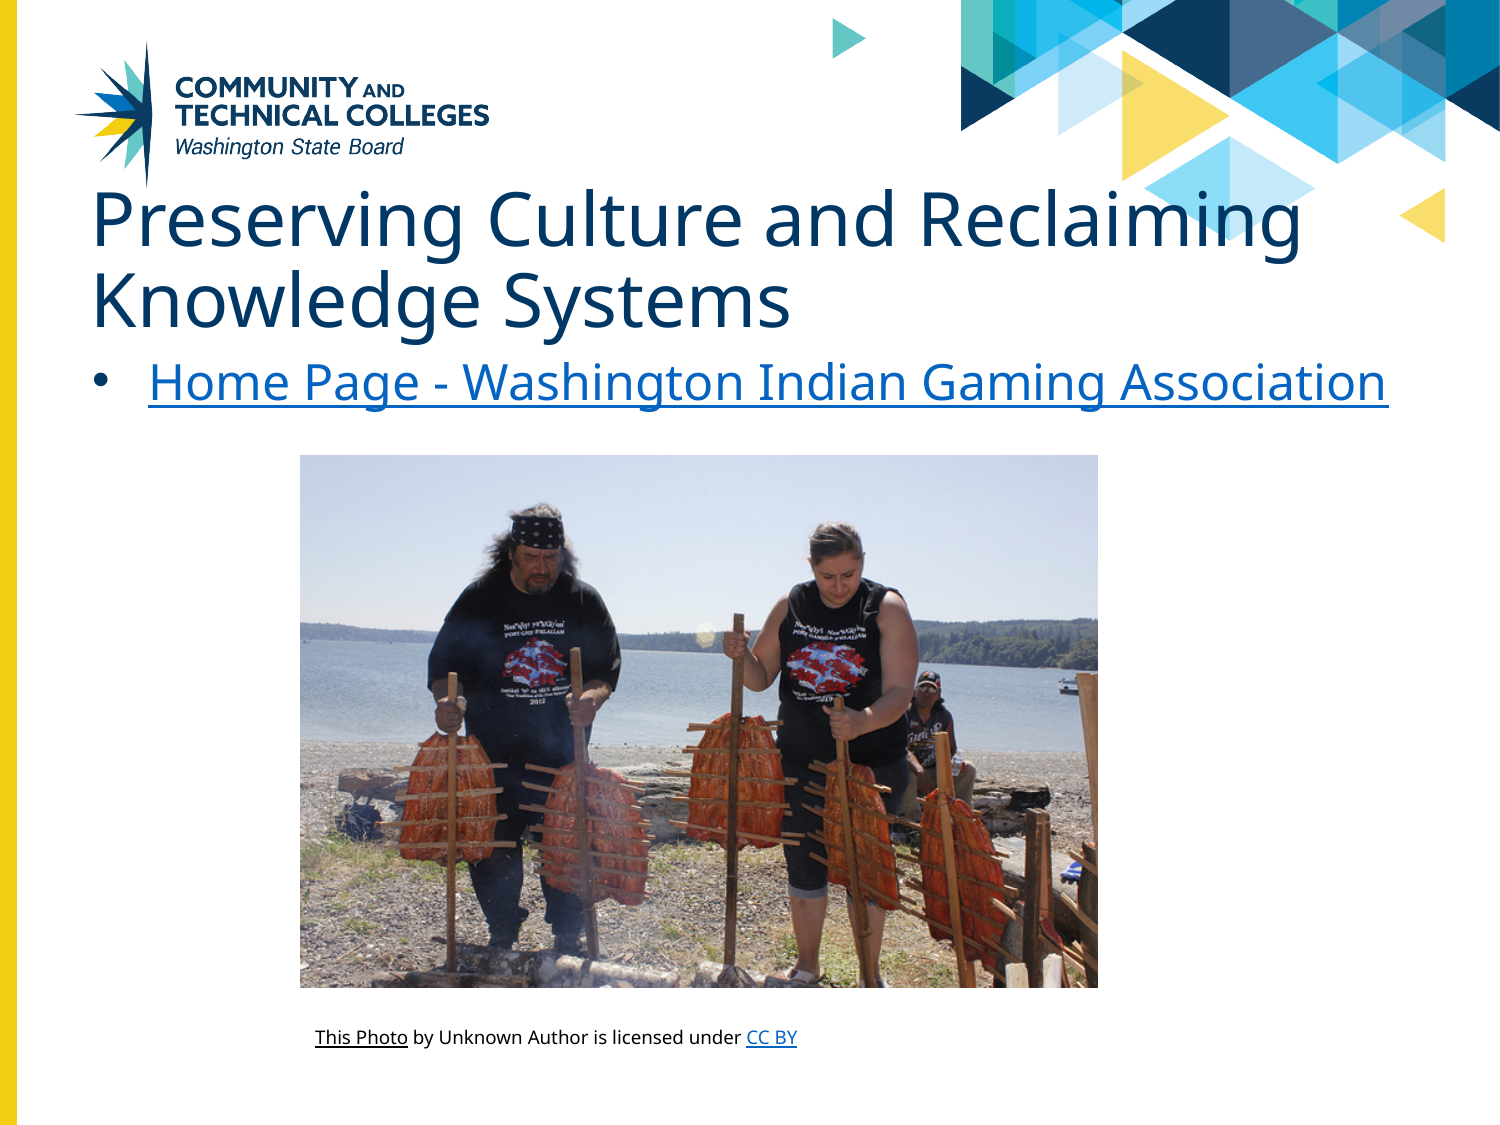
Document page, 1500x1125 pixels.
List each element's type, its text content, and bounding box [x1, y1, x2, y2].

picture [832, 0, 1500, 243]
title Preserving Culture and Reclaiming Knowledge Systems [75, 222, 1425, 303]
picture [17, 25, 557, 228]
list Home Page - Washington Indian Gaming Association [77, 344, 1426, 1098]
text_box This Photo by Unknown Author is licensed under CC BY [300, 1018, 1098, 1059]
picture [300, 455, 1098, 989]
